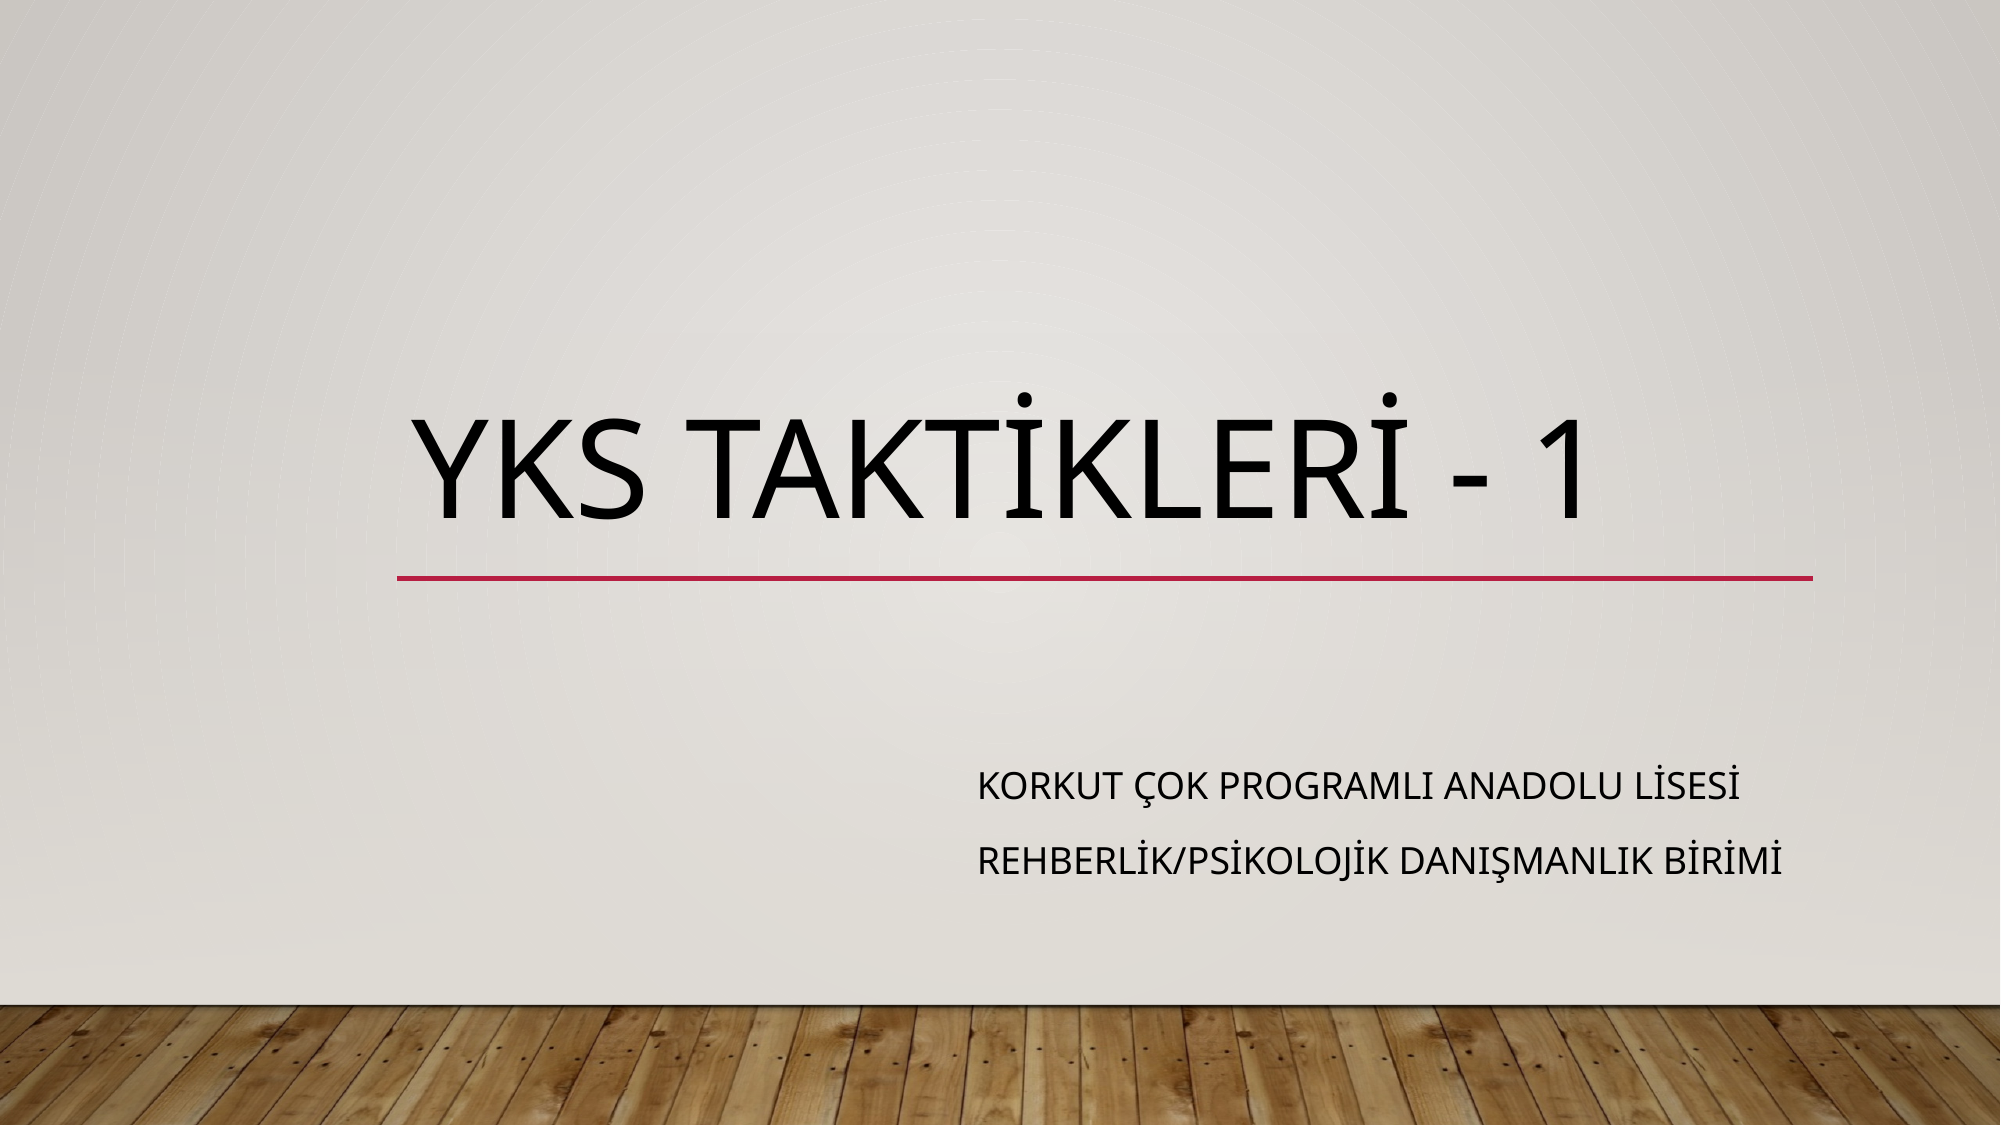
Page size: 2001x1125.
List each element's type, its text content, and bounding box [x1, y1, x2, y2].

subtitle KORKUT ÇOK PROGRAMLI ANADOLU LİSESİ Rehberlik/psikolojik danışmanlık birimi [961, 737, 2000, 899]
picture [0, 1005, 2000, 1125]
title YKS TAKTİKLERİ - 1 [396, 131, 1814, 549]
